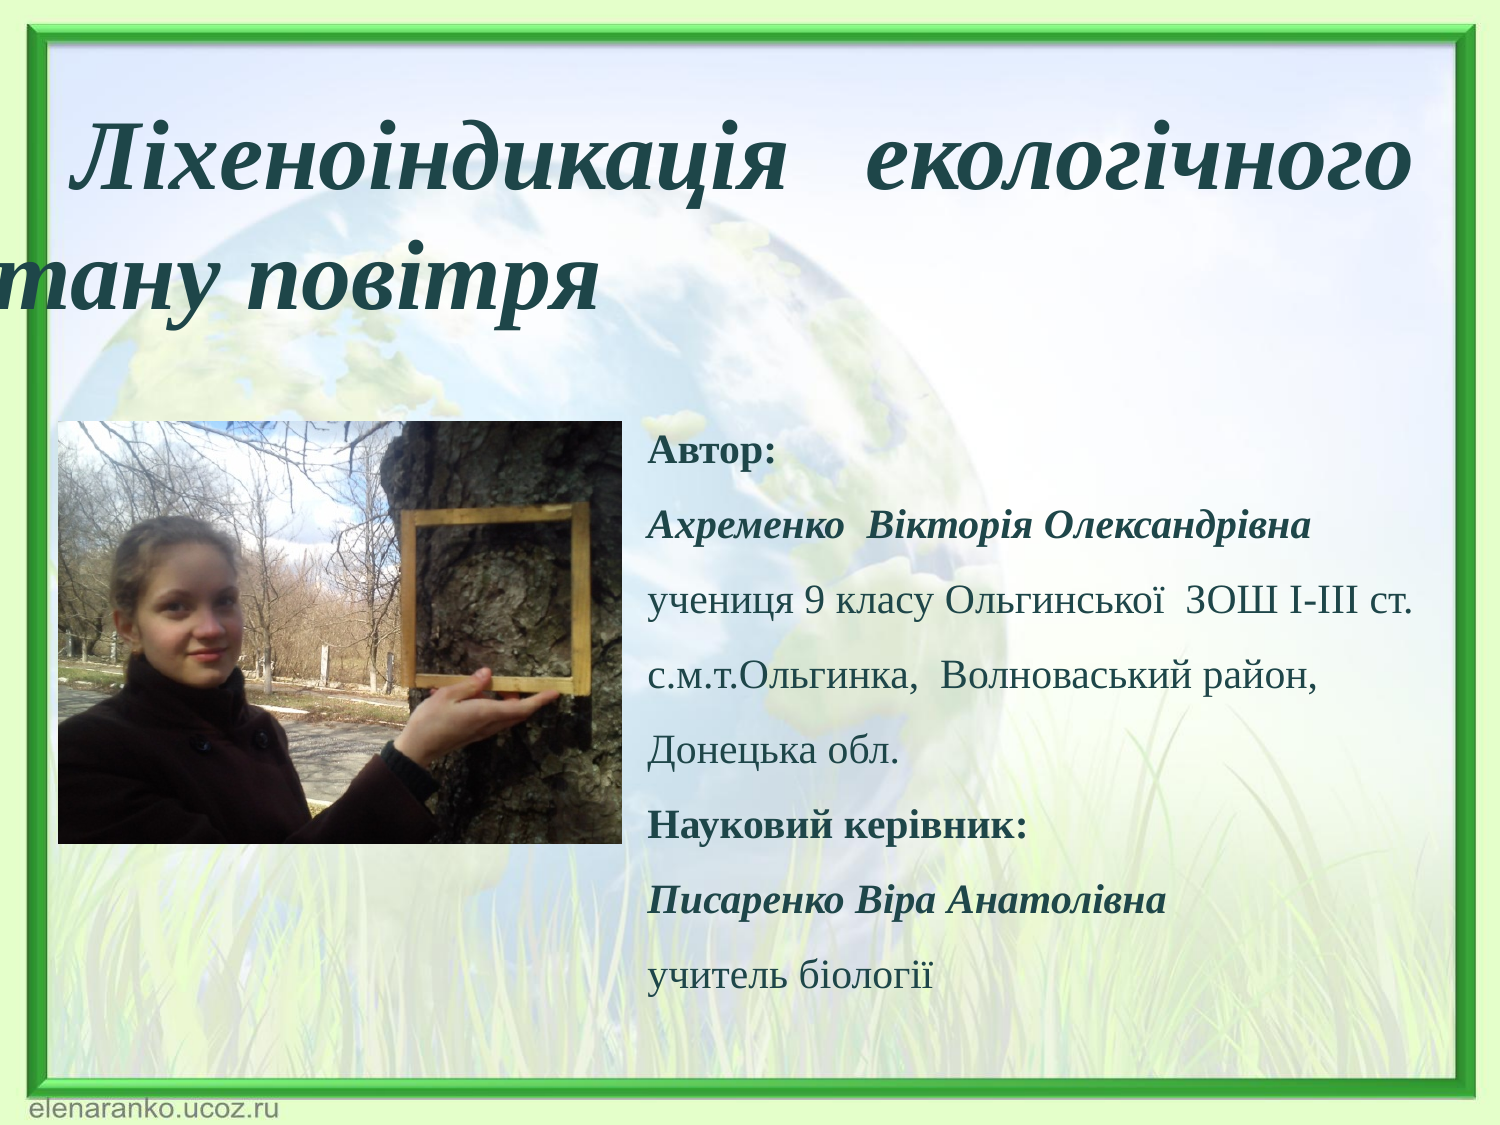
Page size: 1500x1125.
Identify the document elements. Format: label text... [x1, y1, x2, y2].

picture [0, 421, 1500, 1125]
text_box Ліхеноіндикація екологічного стану повітря [0, 81, 1500, 427]
text_box Автор: Ахременко Вікторія Олександрівна учениця 9 класу Ольгинської ЗОШ І-ІІІ ст. c.м.т.Ольгинка, Волноваський район, Донецька обл. Науковий керівник: Писаренко Віра Анатолівна учитель біології [632, 339, 1489, 1055]
picture [0, 0, 1500, 81]
